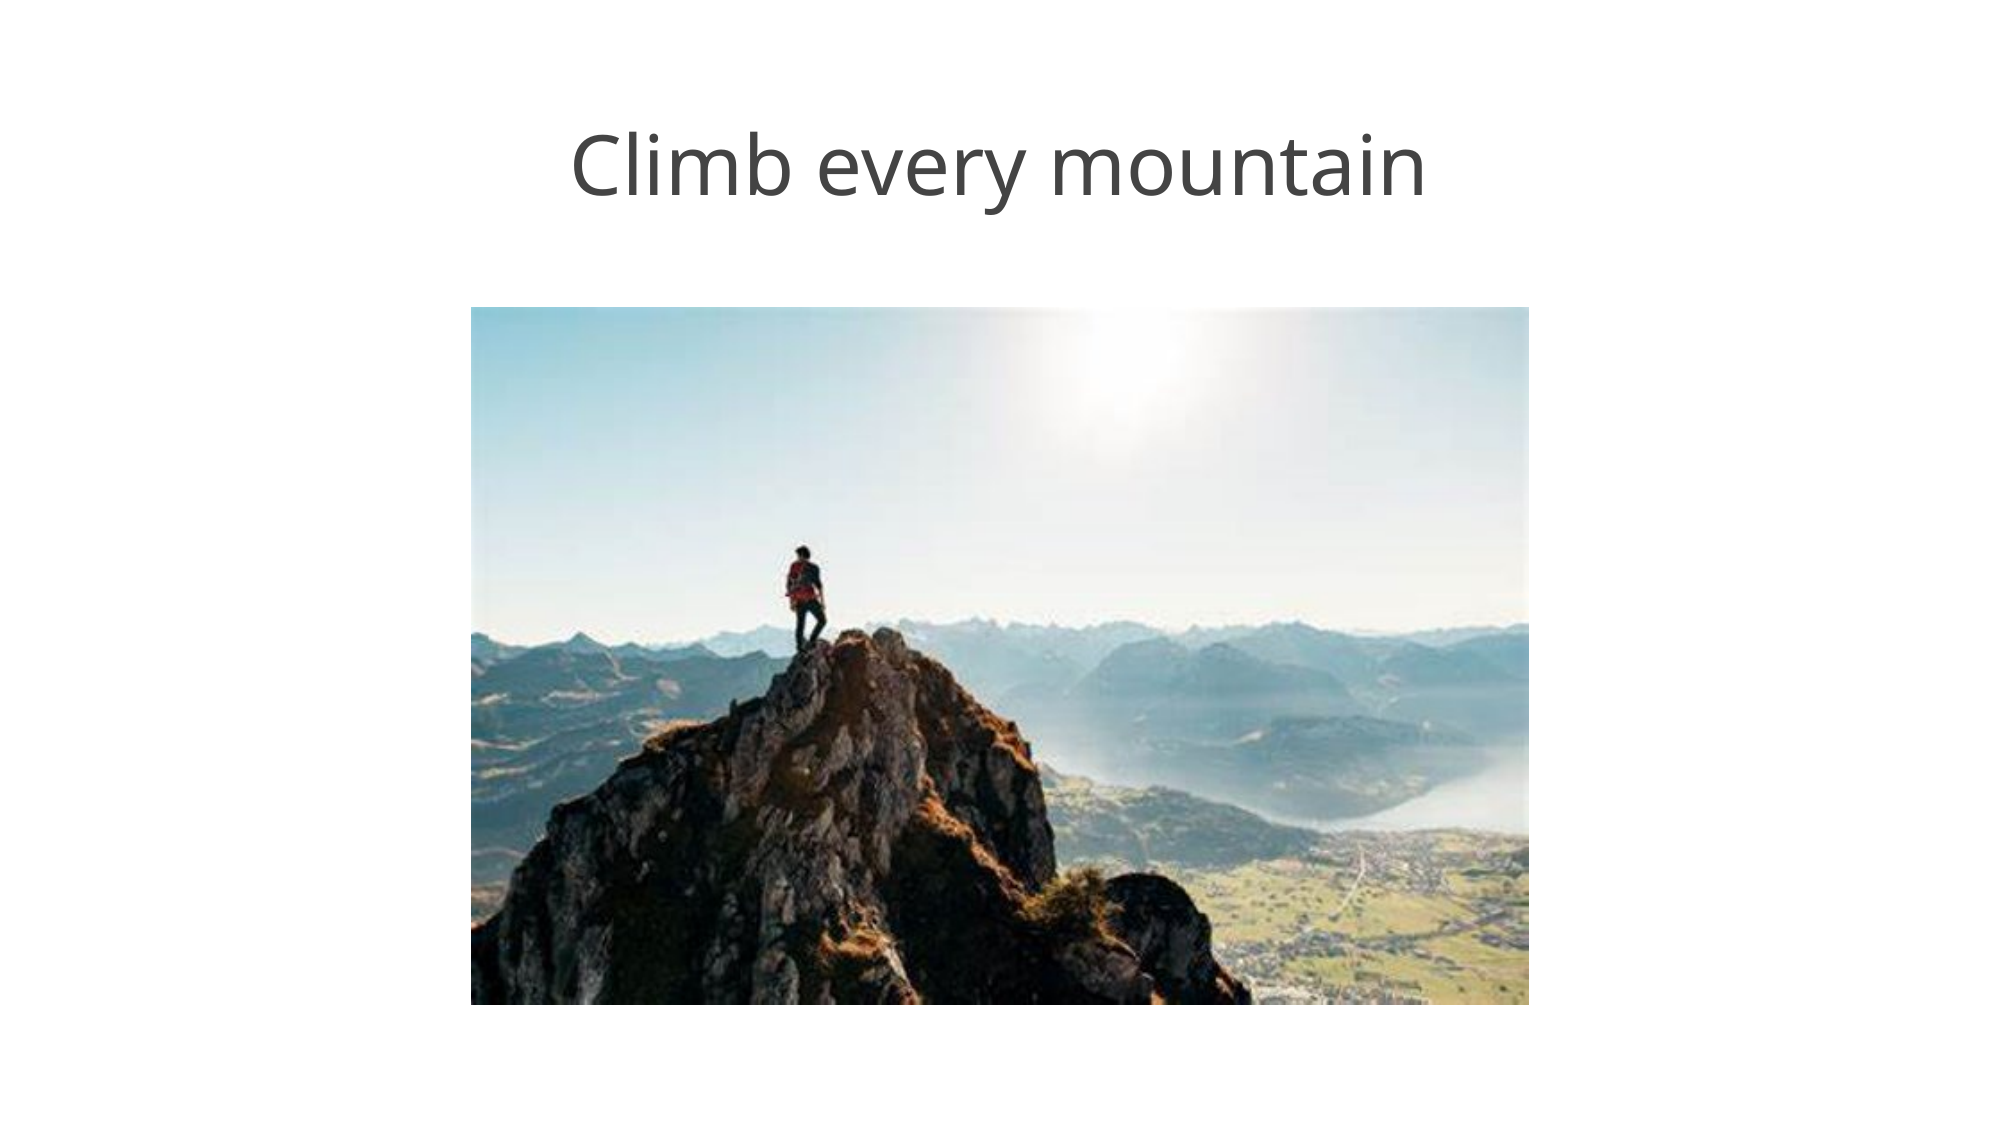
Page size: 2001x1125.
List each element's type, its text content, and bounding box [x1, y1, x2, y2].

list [470, 307, 1530, 1006]
title Climb every mountain [137, 59, 1863, 278]
